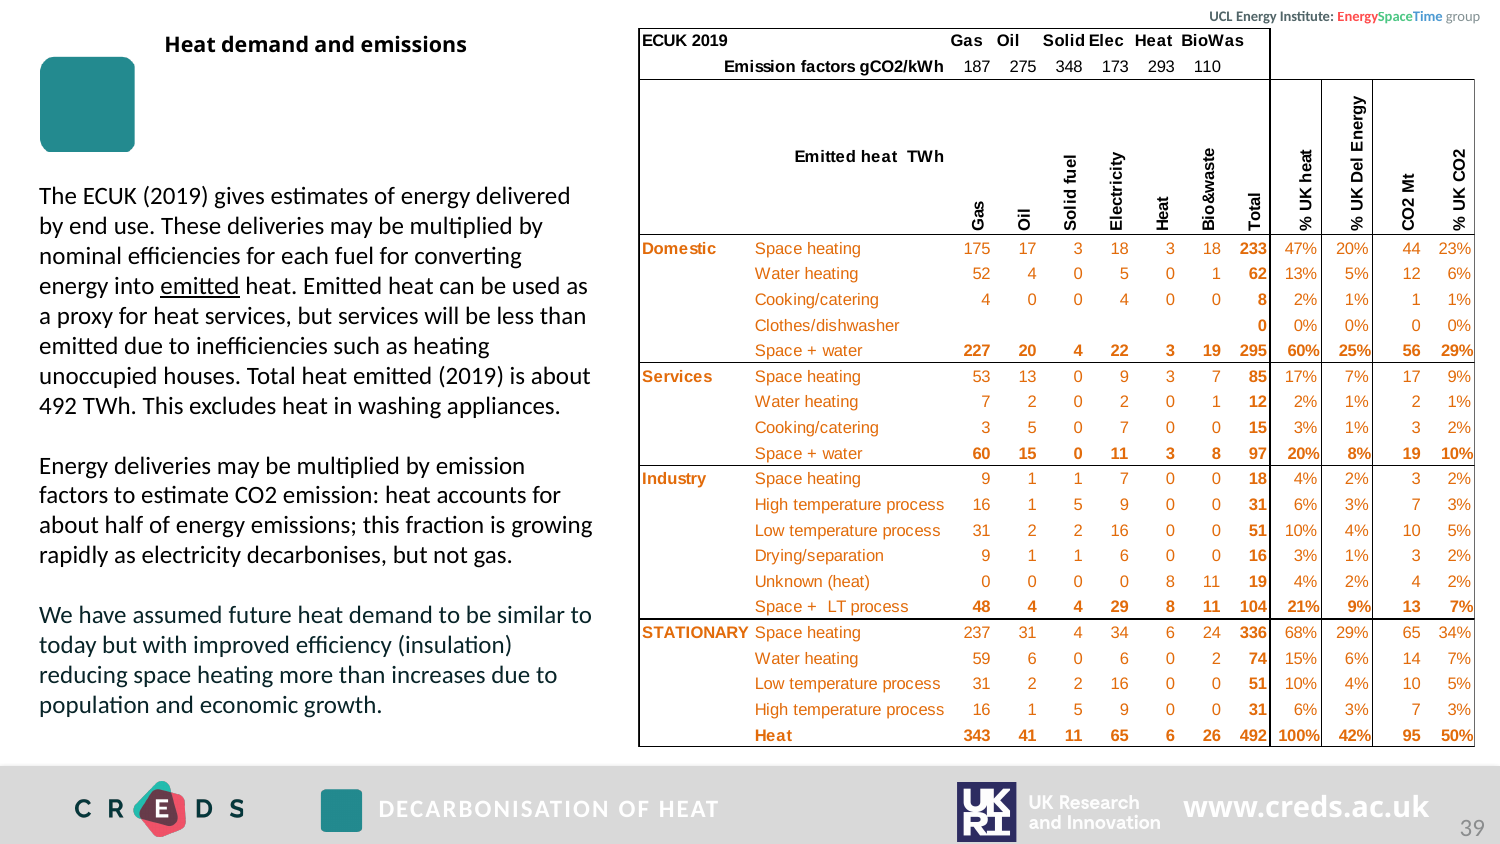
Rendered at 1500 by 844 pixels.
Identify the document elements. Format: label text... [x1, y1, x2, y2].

title Heat demand and emissions [164, 27, 473, 76]
picture [957, 782, 1160, 842]
text_box The ECUK (2019) gives estimates of energy delivered by end use. These deliveries may be multiplied by nominal efficiencies for each fuel for converting energy into emitted heat. Emitted heat can be used as a proxy for heat services, but services will be less than emitted due to inefficiencies such as heating unoccupied houses. Total heat emitted (2019) is about 492 TWh. This excludes heat in washing appliances. Energy deliveries may be multiplied by emission factors to estimate CO2 emission: heat accounts for about half of energy emissions; this fraction is growing rapidly as electricity decarbonises, but not gas. We have assumed future heat demand to be similar to today but with improved efficiency (insulation) reducing space heating more than increases due to population and economic growth. [24, 172, 613, 756]
text_box UCL Energy Institute: EnergySpaceTime group [1194, 0, 1500, 45]
picture [638, 27, 1476, 748]
slide_number 39 [1435, 796, 1500, 844]
